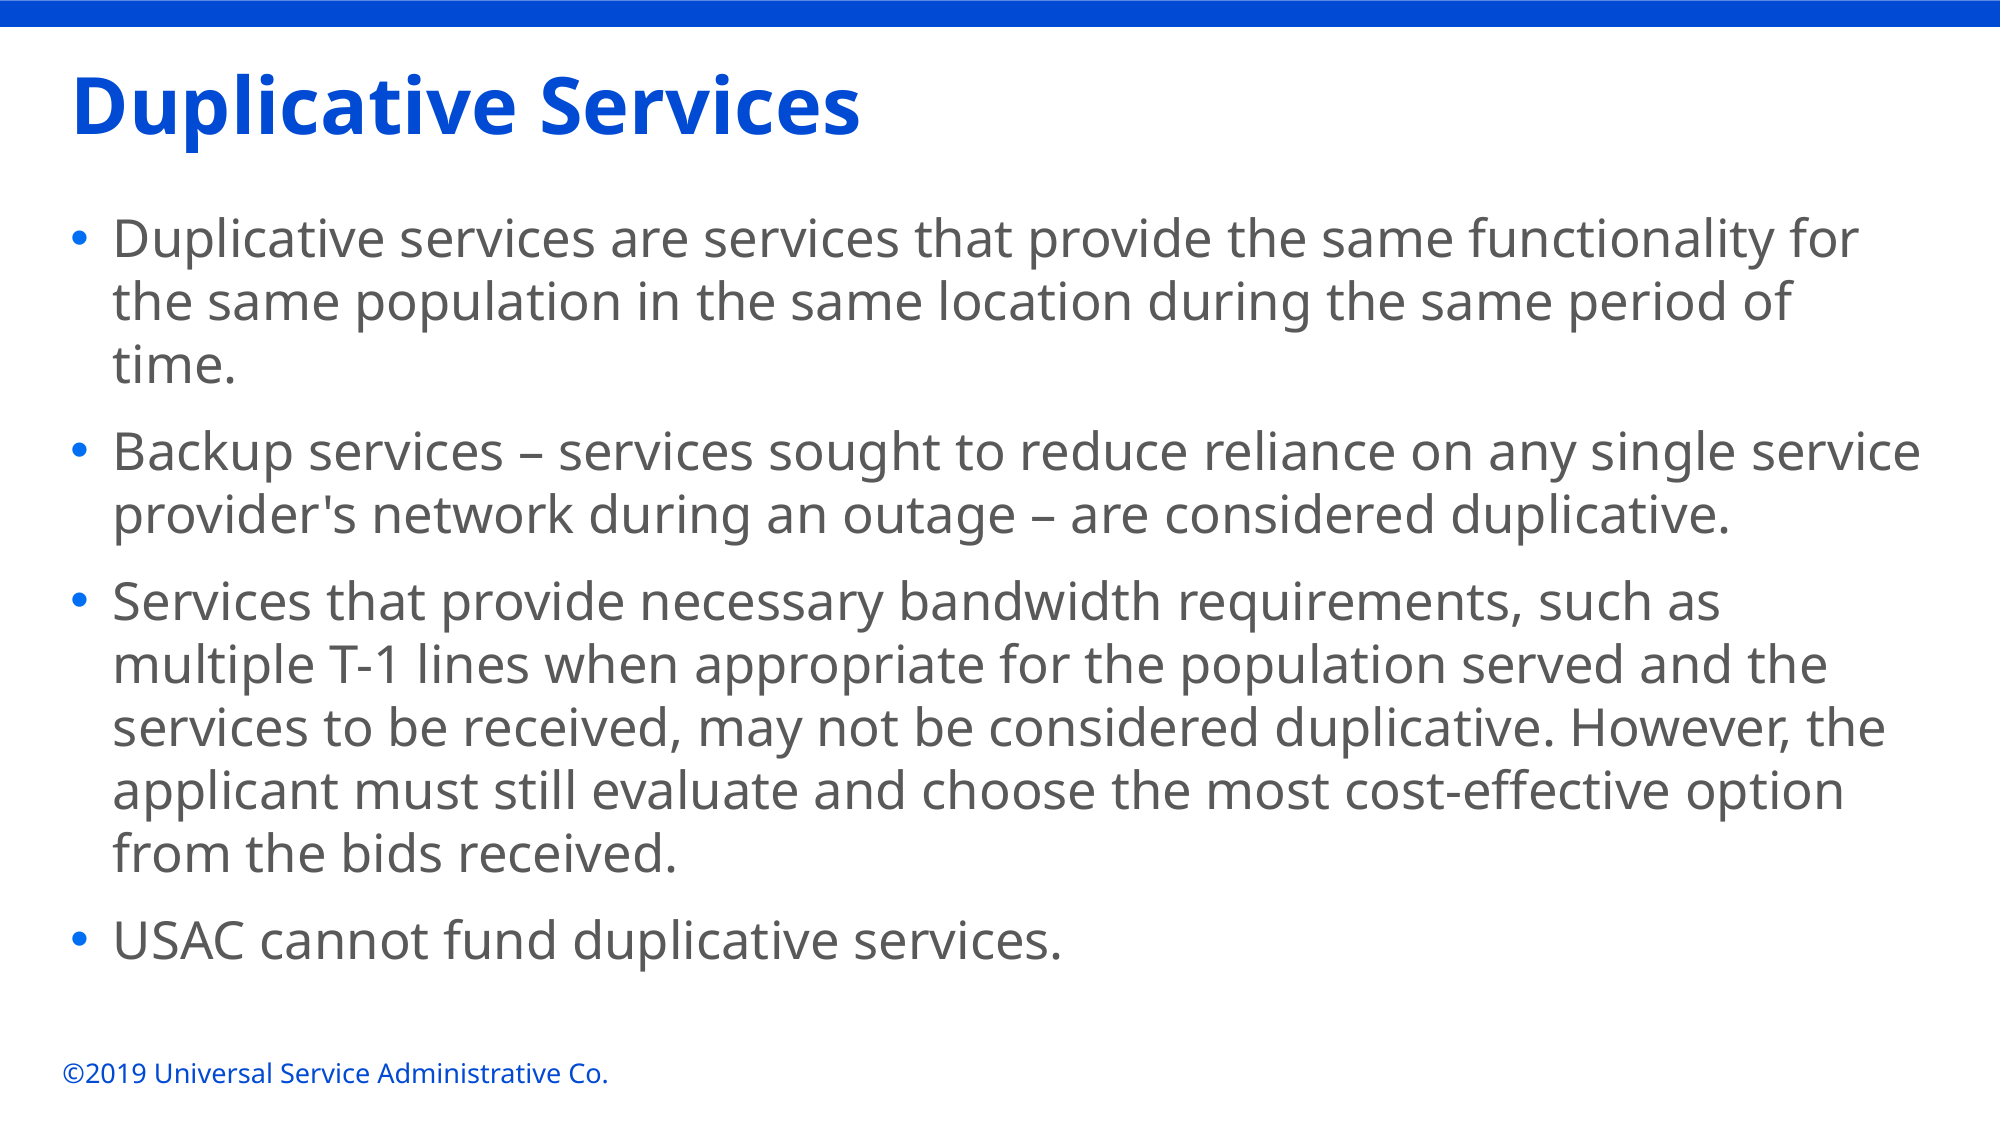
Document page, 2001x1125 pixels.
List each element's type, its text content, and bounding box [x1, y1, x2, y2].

title Duplicative Services [55, 58, 1943, 171]
list Duplicative services are services that provide the same functionality for the same population in the same location during the same period of time. Backup services – services sought to reduce reliance on any single service provider's network during an outage – are considered duplicative. Services that provide necessary bandwidth requirements, such as multiple T-1 lines when appropriate for the population served and the services to be received, may not be considered duplicative. However, the applicant must still evaluate and choose the most cost-effective option from the bids received. USAC cannot fund duplicative services. [55, 198, 1943, 1023]
text_box ©2019 Universal Service Administrative Co. [47, 1049, 624, 1097]
